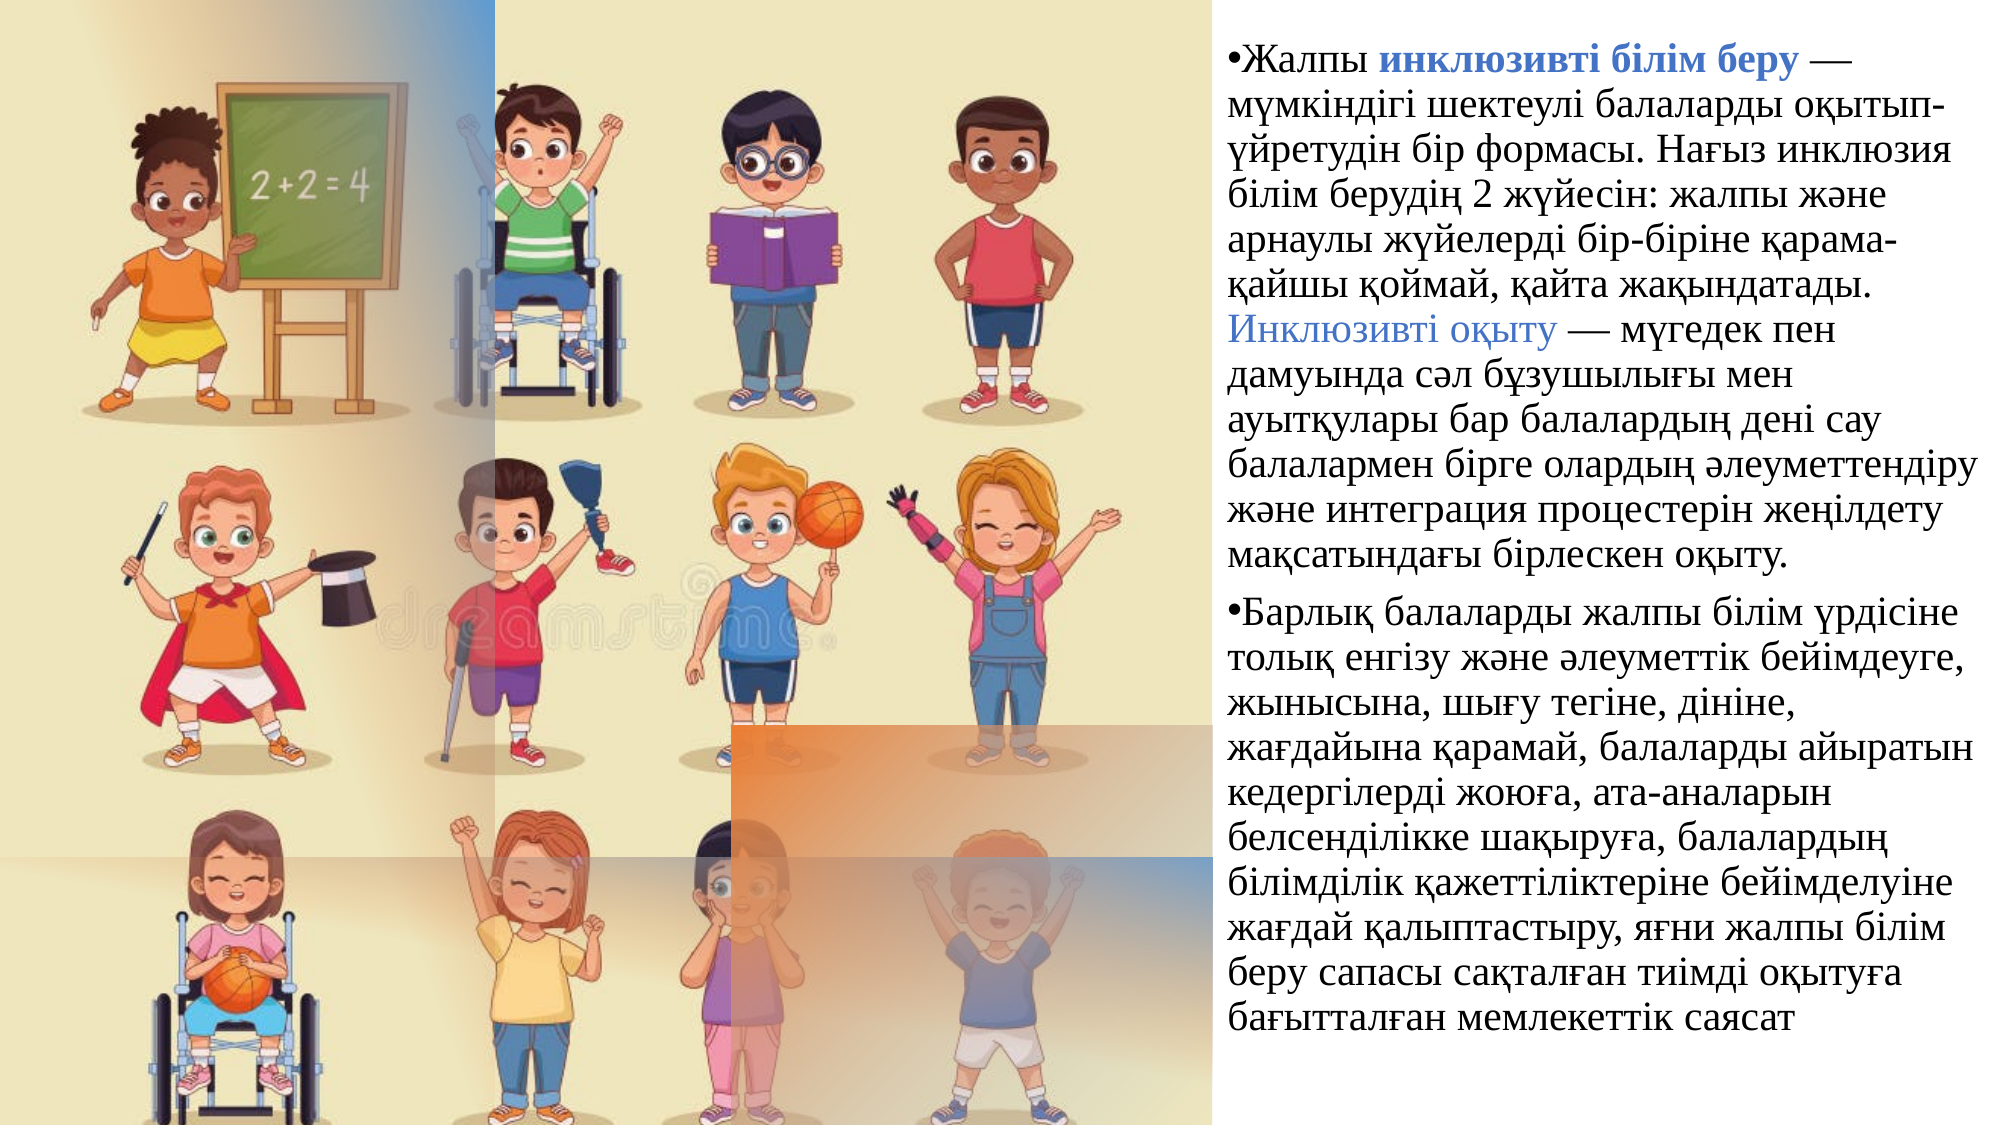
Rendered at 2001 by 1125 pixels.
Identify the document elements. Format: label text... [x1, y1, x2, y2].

text_box Жалпы инклюзивті білім беру — мүмкіндігі шектеулі балаларды оқытып-үйретудін бір формасы. Нағыз инклюзия білім берудің 2 жүйесін: жалпы және арнаулы жүйелерді бір-біріне қарама-қайшы қоймай, қайта жақындатады. Инклюзивті оқыту — мүгедек пен дамуында сәл бұзушылығы мен ауытқулары бар балалардың дені сау балалармен бірге олардың әлеуметтендіру және интеграция процестерін жеңілдету мақсатындағы бірлескен оқыту. Барлық балаларды жалпы білім үрдісіне толық енгізу және әлеуметтік бейімдеуге, жынысына, шығу тегіне, дініне, жағдайына қарамай, балаларды айыратын кедергілерді жоюға, ата-аналарын белсенділікке шақыруға, балалардың білімділік қажеттіліктеріне бейімделуіне жағдай қалыптастыру, яғни жалпы білім беру сапасы сақталған тиімді оқытуға бағытталған мемлекеттік саясат [1213, 29, 2000, 960]
picture [0, 0, 1213, 1125]
